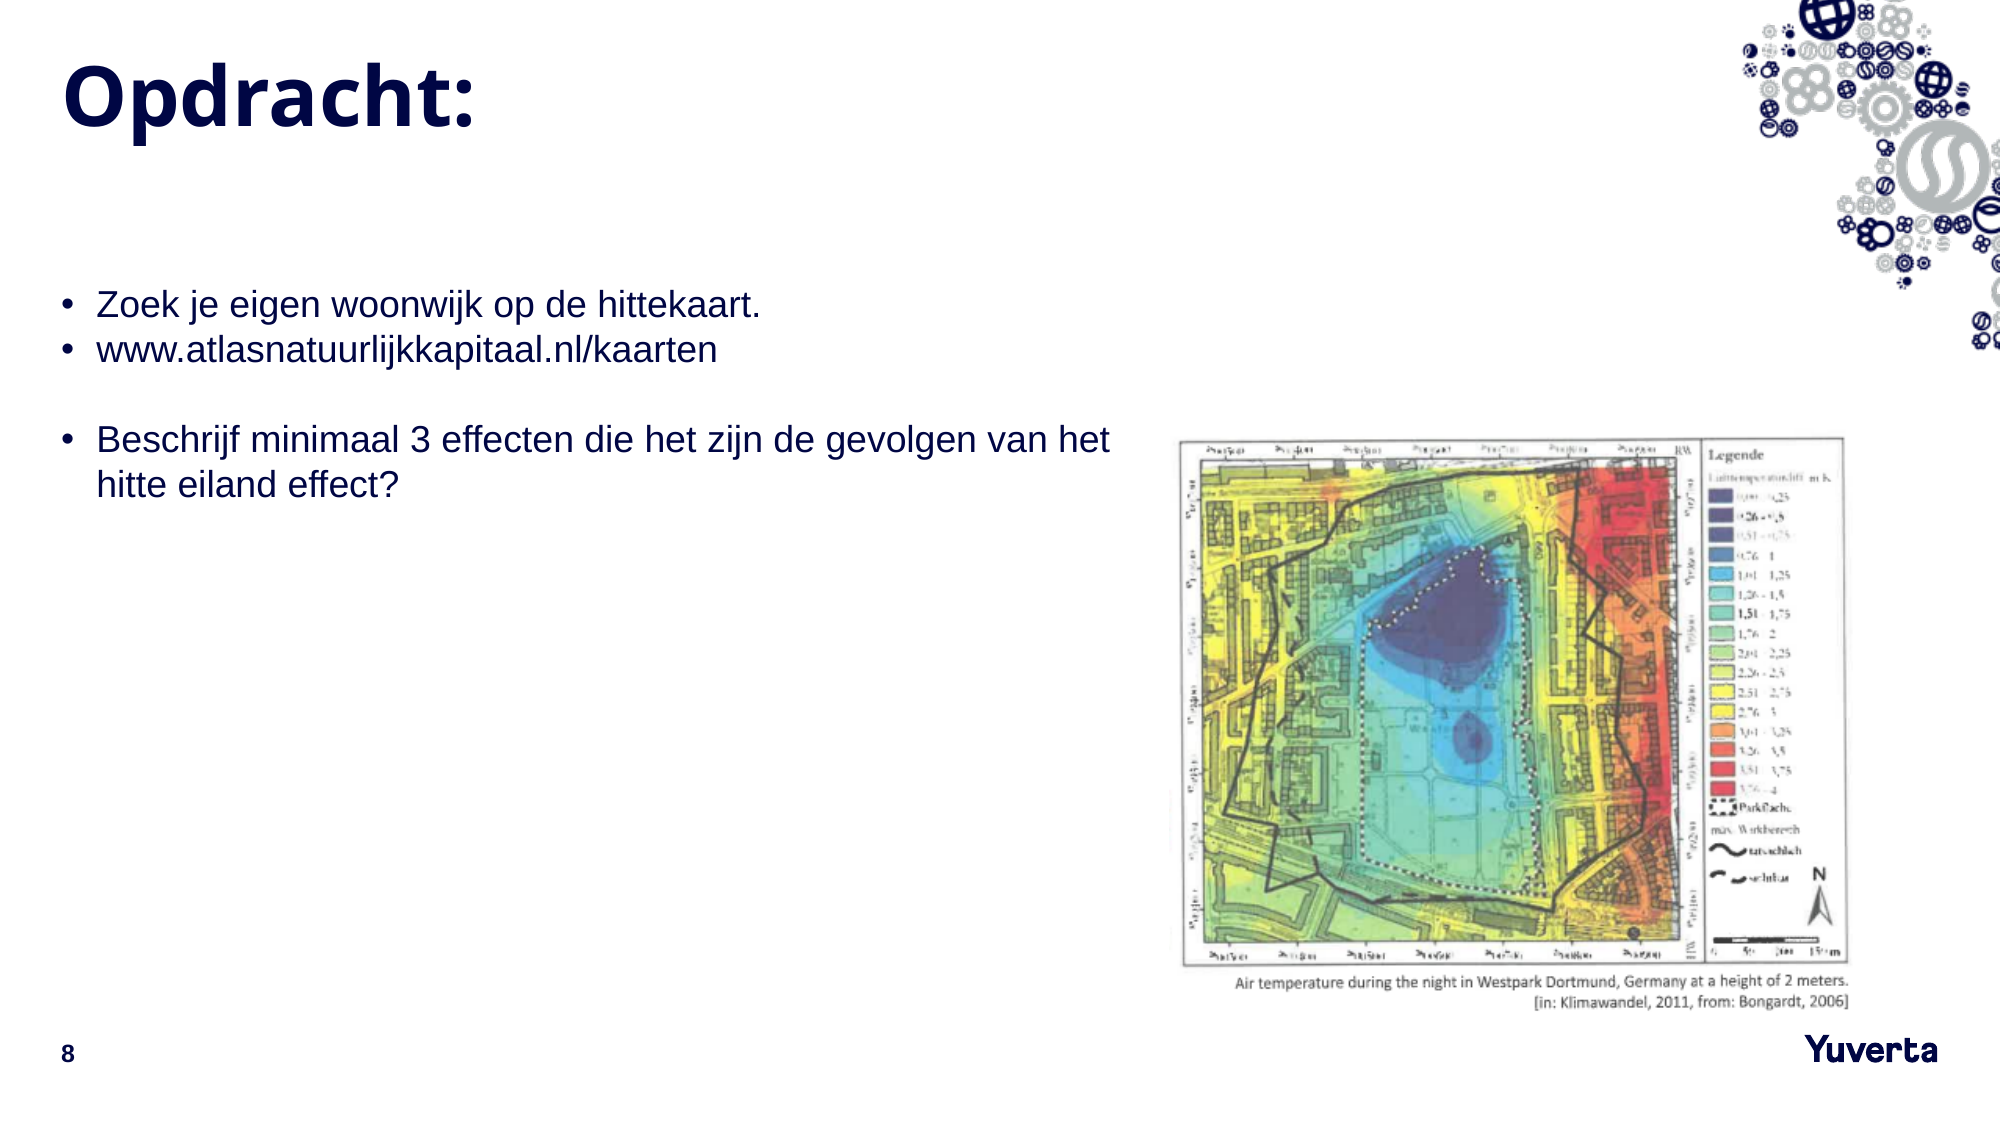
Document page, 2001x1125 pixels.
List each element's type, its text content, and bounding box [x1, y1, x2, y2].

picture [0, 0, 2000, 1125]
title Opdracht: [60, 48, 1720, 239]
list Zoek je eigen woonwijk op de hittekaart. www.atlasnatuurlijkkapitaal.nl/kaarten Beschrijf minimaal 3 effecten die het zijn de gevolgen van het hitte eiland effect? [60, 280, 1134, 1006]
slide_number 8 [60, 1037, 113, 1073]
